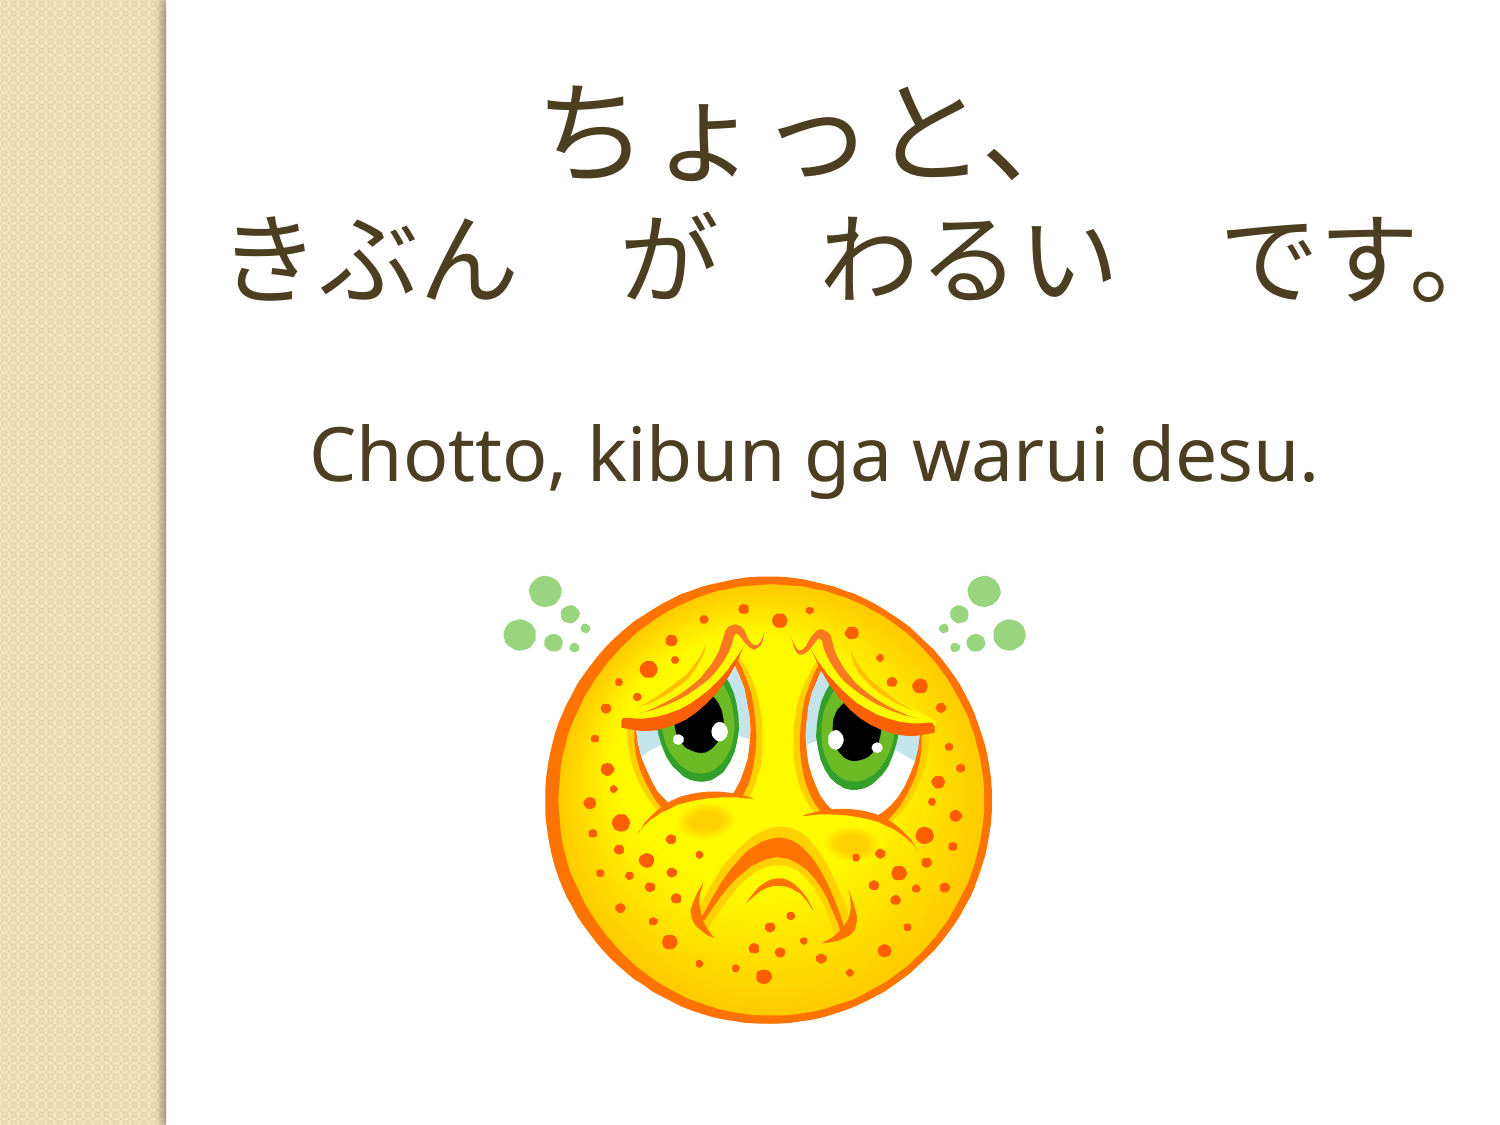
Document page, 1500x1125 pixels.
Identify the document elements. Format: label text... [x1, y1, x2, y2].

text_box ちょっと、 きぶん が わるい です。 Chotto, kibun ga warui desu. [182, 54, 1447, 505]
picture [501, 574, 1028, 1026]
